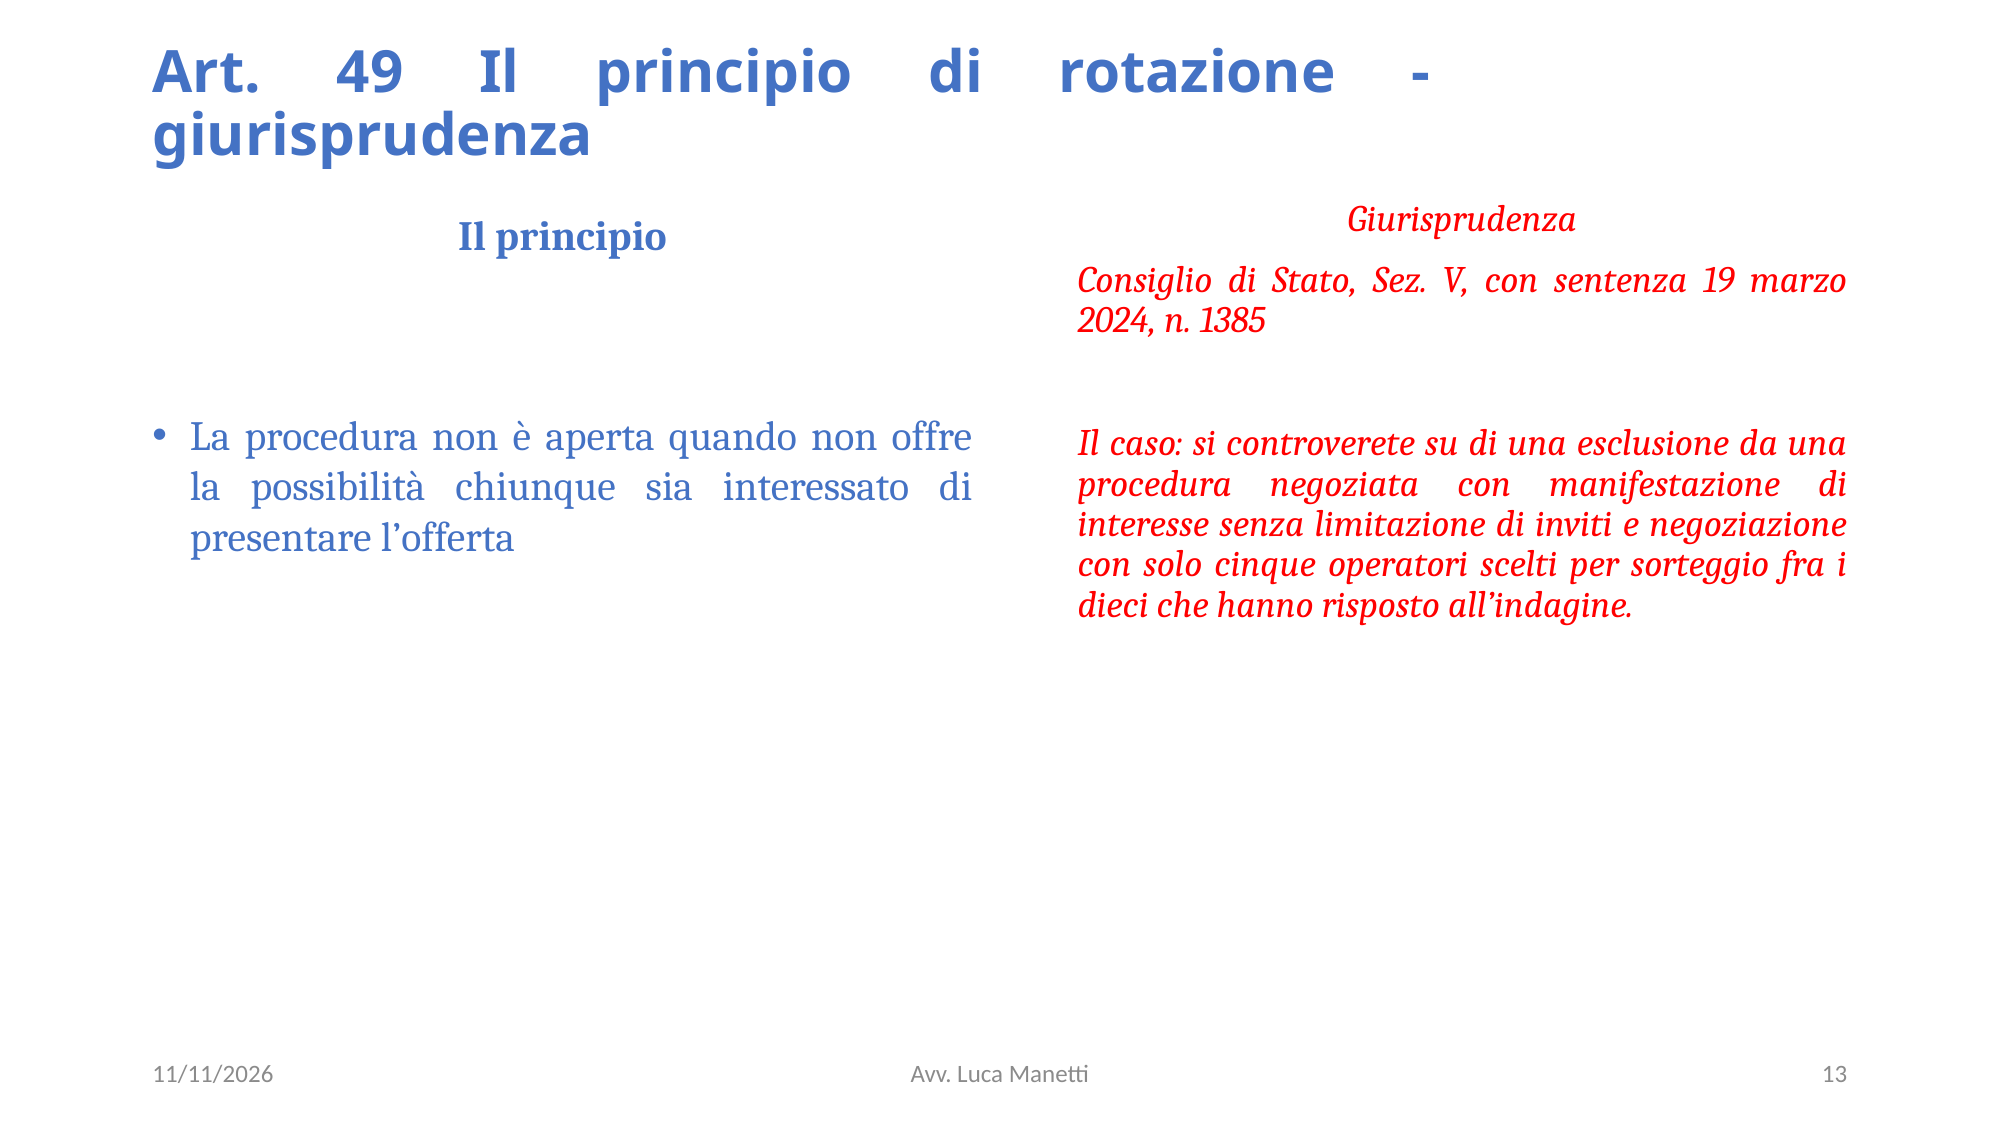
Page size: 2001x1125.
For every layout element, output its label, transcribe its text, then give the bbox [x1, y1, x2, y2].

slide_number 13 [1412, 1042, 1863, 1103]
footer Avv. Luca Manetti [662, 1042, 1338, 1103]
list Giurisprudenza Consiglio di Stato, Sez. V, con sentenza 19 marzo 2024, n. 1385 Il caso: si controverete su di una esclusione da una procedura negoziata con manifestazione di interesse senza limitazione di inviti e negoziazione con solo cinque operatori scelti per sorteggio fra i dieci che hanno risposto all’indagine. [1062, 191, 1863, 1014]
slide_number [137, 1042, 588, 1103]
title Art. 49 Il principio di rotazione - giurisprudenza [137, 59, 1446, 152]
list Il principio La procedura non è aperta quando non offre la possibilità chiunque sia interessato di presentare l’offerta [137, 191, 988, 1014]
